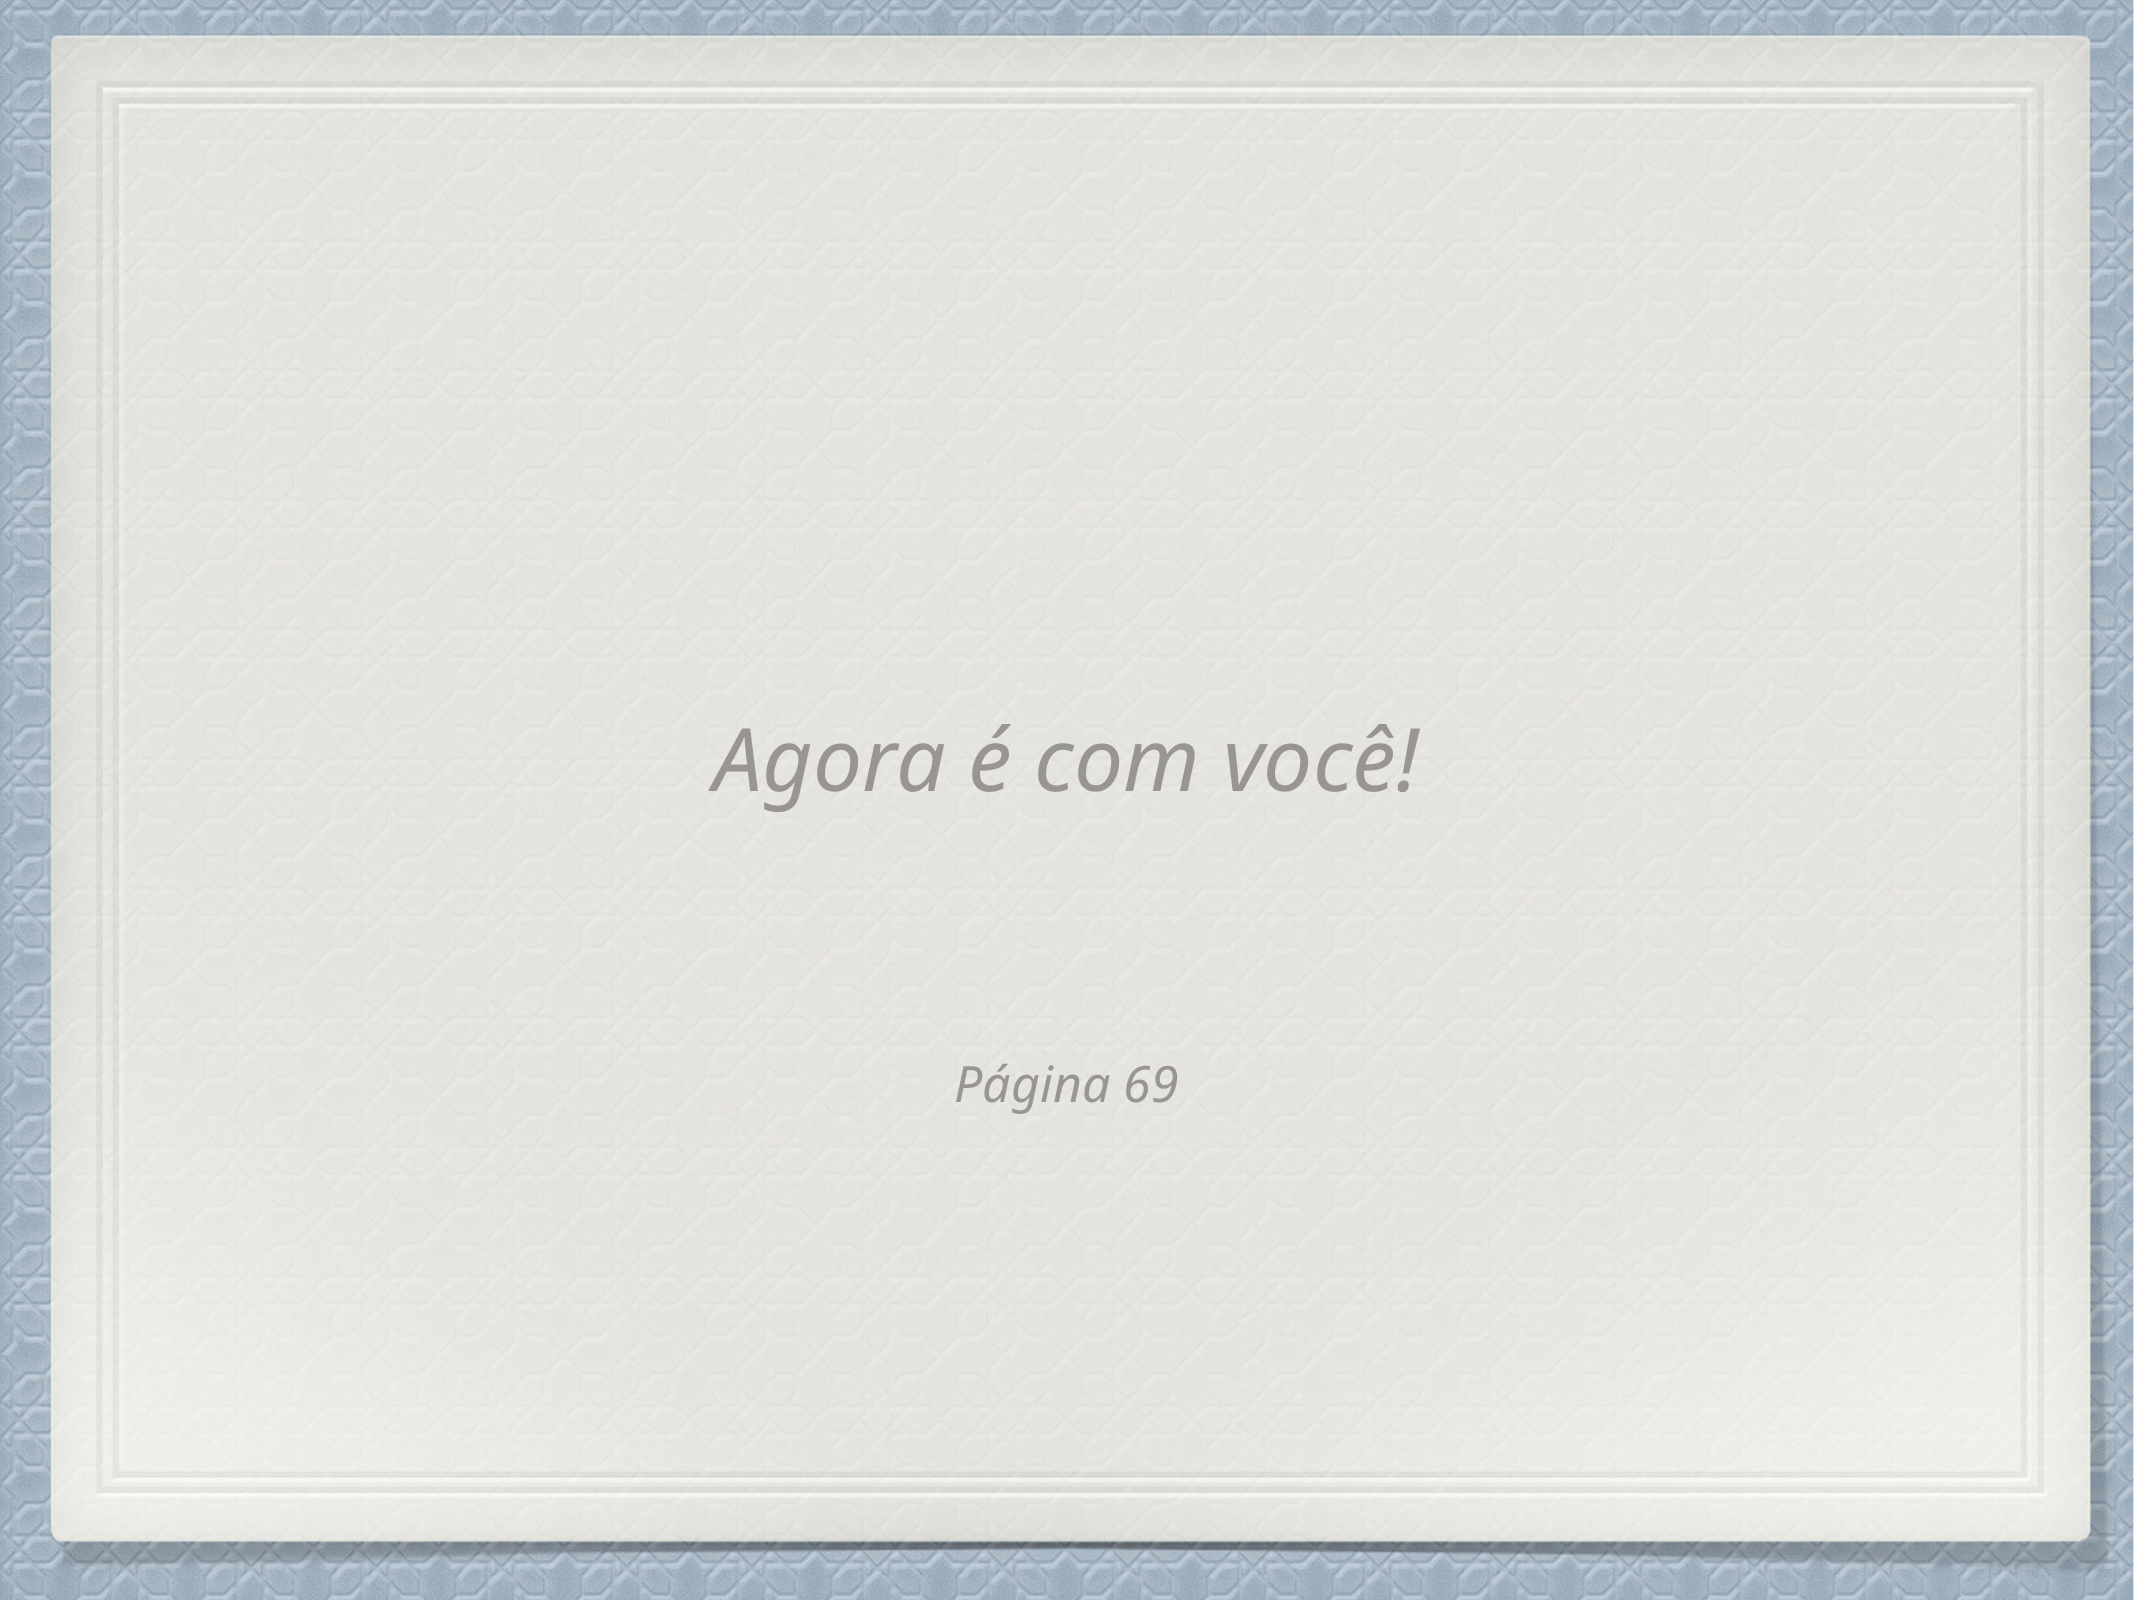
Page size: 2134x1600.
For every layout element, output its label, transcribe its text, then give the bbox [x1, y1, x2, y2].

list Página 69 [207, 1043, 1926, 1122]
list Agora é com você! [207, 695, 1926, 818]
picture [0, 0, 2134, 1600]
